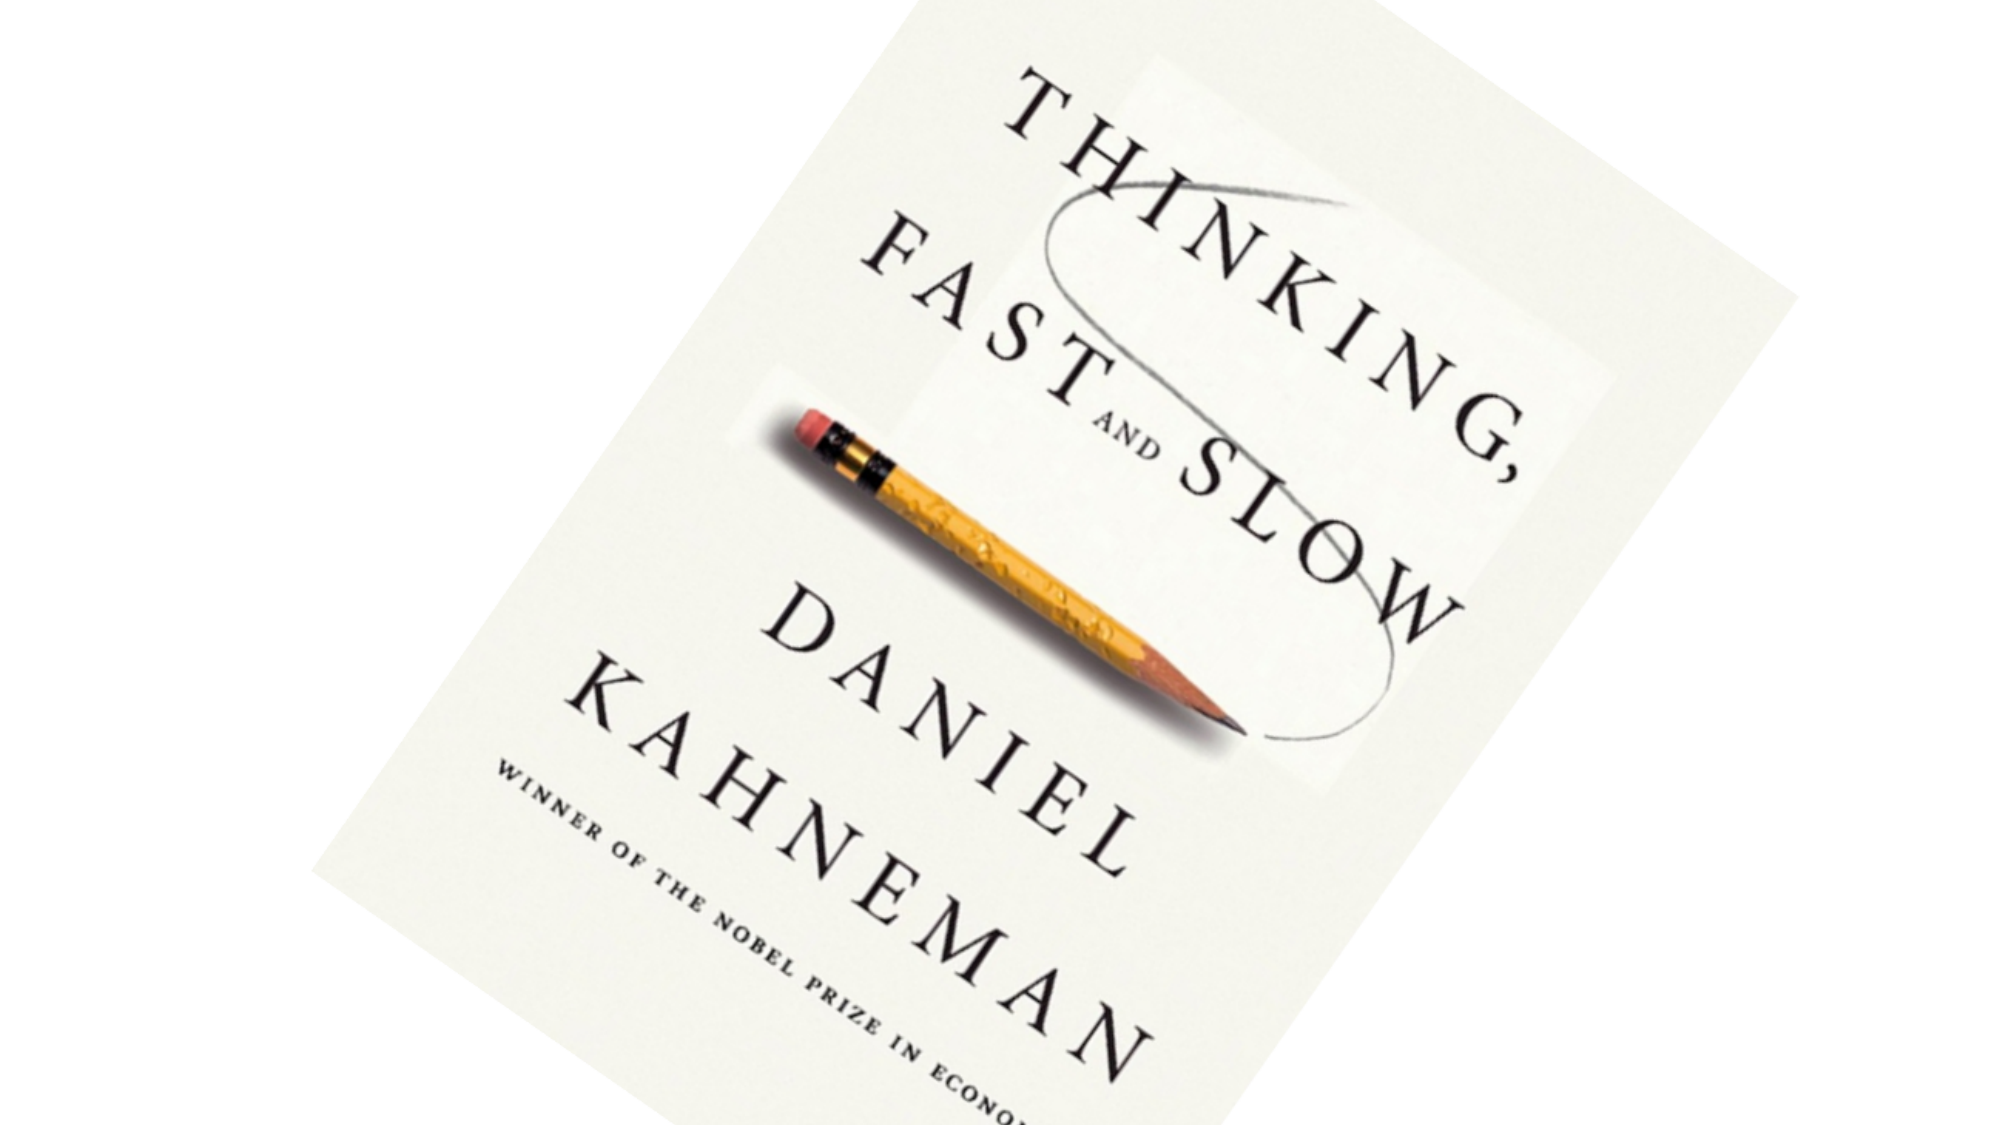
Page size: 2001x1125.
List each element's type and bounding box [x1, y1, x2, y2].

picture [1502, 91, 1798, 722]
picture [313, 448, 608, 1076]
list [608, 0, 1502, 1125]
